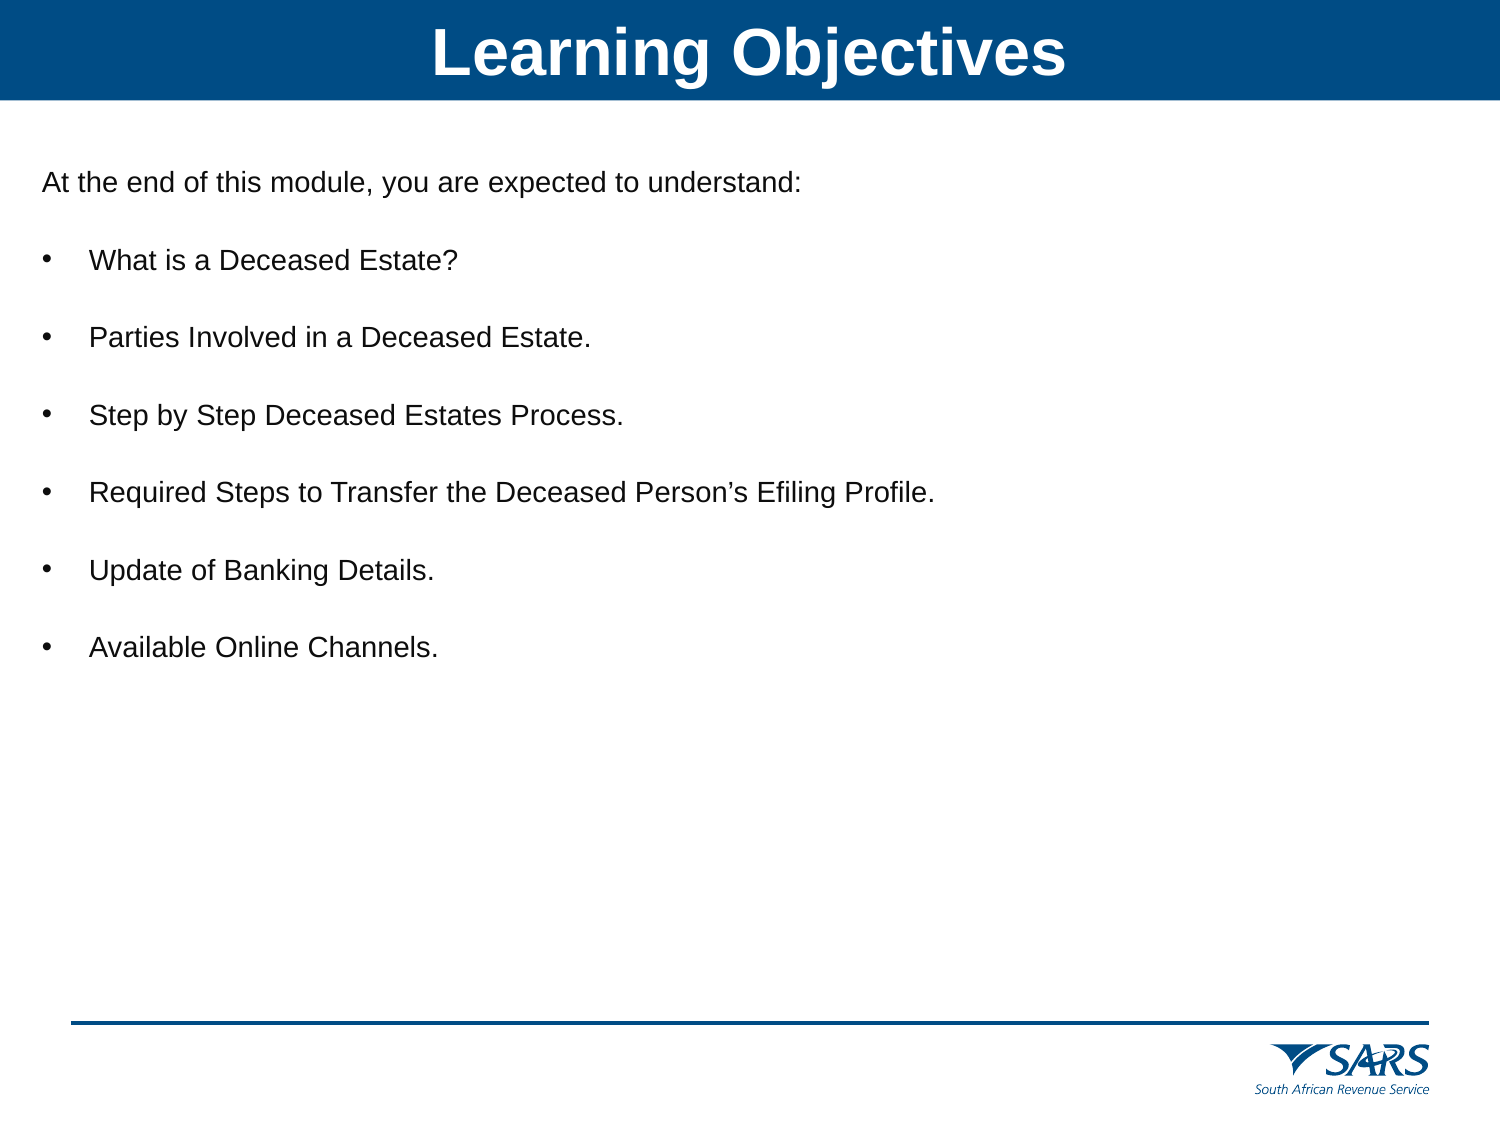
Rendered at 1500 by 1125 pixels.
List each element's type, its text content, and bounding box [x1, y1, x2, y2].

text_box Learning Objectives [0, 0, 1500, 101]
list At the end of this module, you are expected to understand: What is a Deceased Estate? Parties Involved in a Deceased Estate. Step by Step Deceased Estates Process. Required Steps to Transfer the Deceased Person’s Efiling Profile. Update of Banking Details. Available Online Channels. [26, 131, 1444, 1027]
